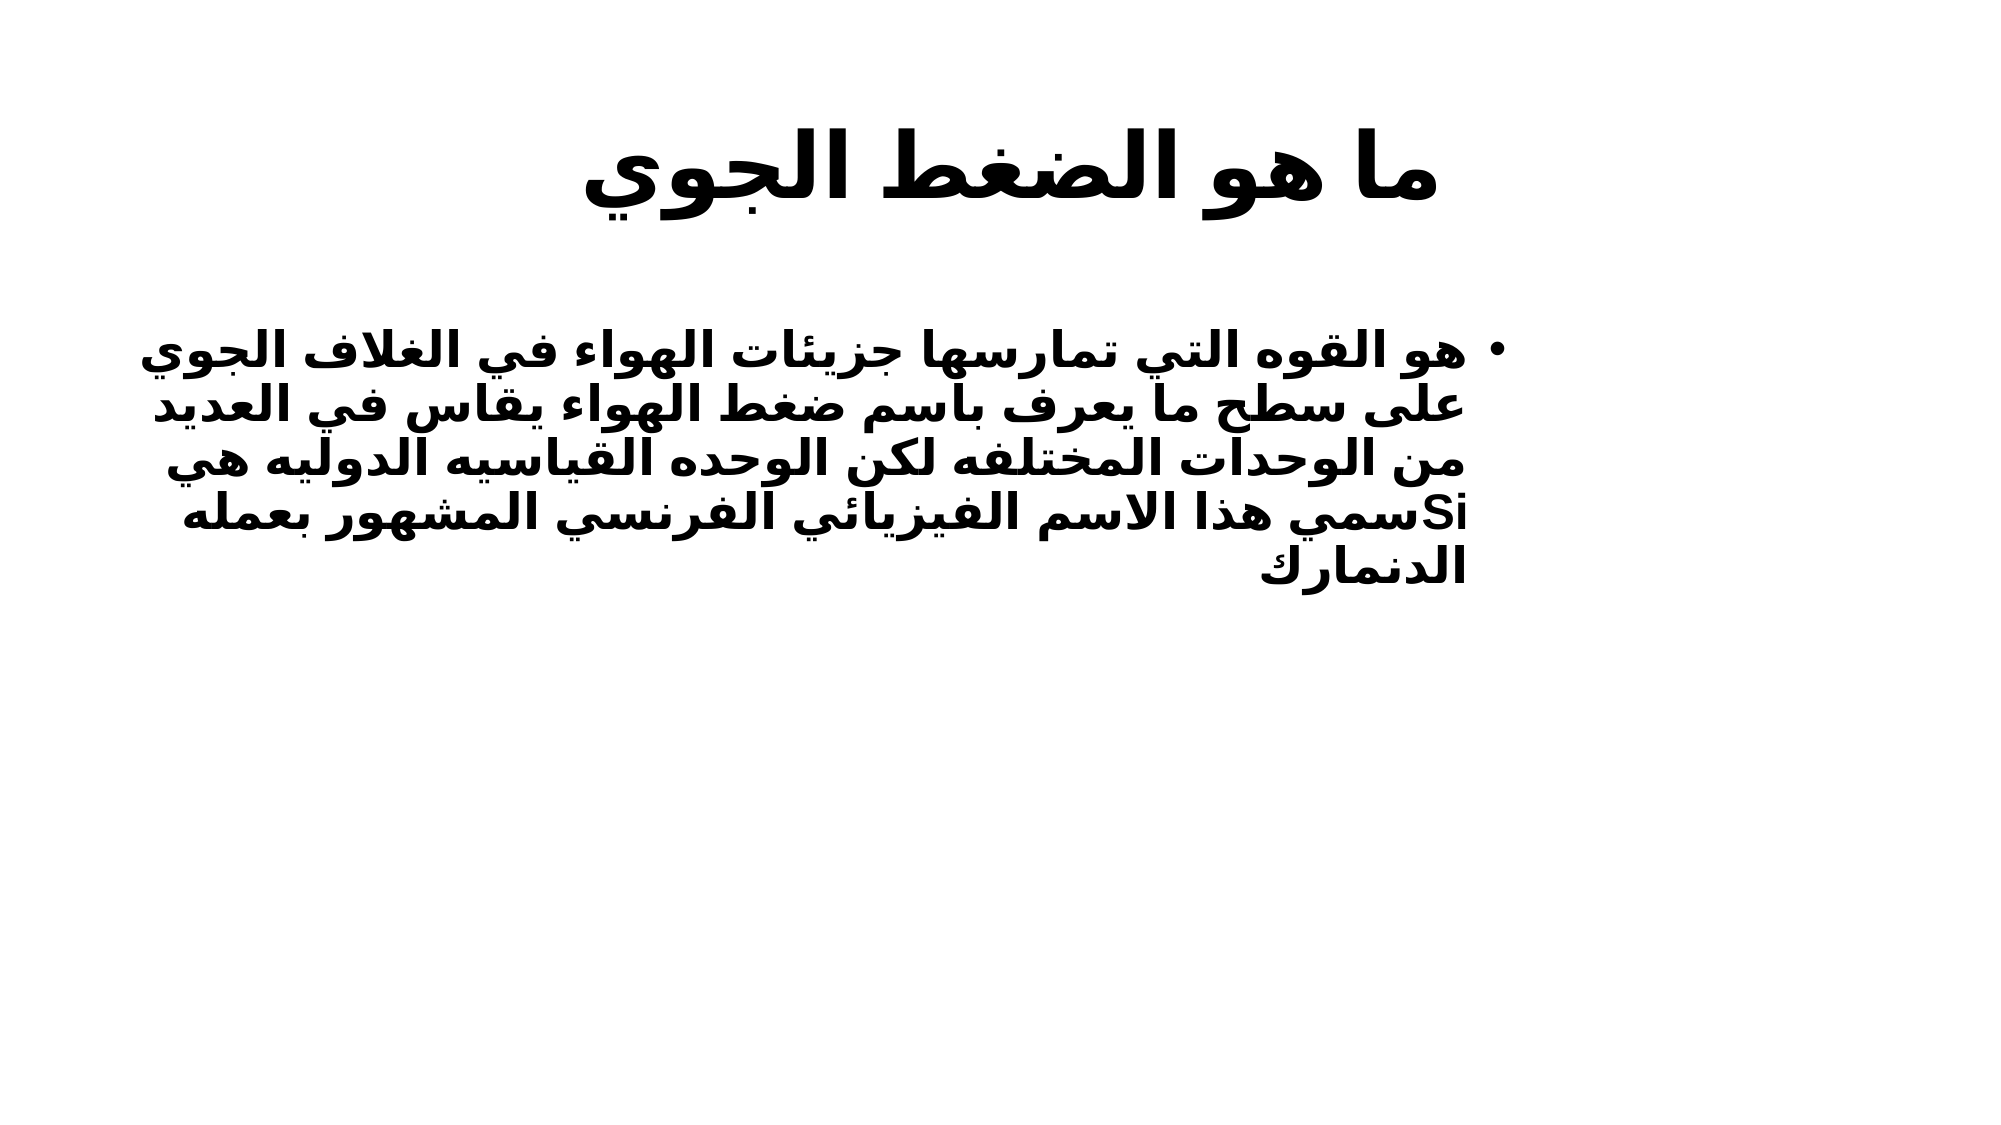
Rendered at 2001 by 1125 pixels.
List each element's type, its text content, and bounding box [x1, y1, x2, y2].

list هو القوه التي تمارسها جزيئات الهواء في الغلاف الجوي على سطح ما يعرف باسم ضغط الهواء يقاس في العديد من الوحدات المختلفه لكن الوحده القياسيه الدوليه هي Siسمي هذا الاسم الفيزيائي الفرنسي المشهور بعمله الدنمارك [111, 316, 1522, 991]
title ما هو الضغط الجوي [137, 59, 1863, 278]
